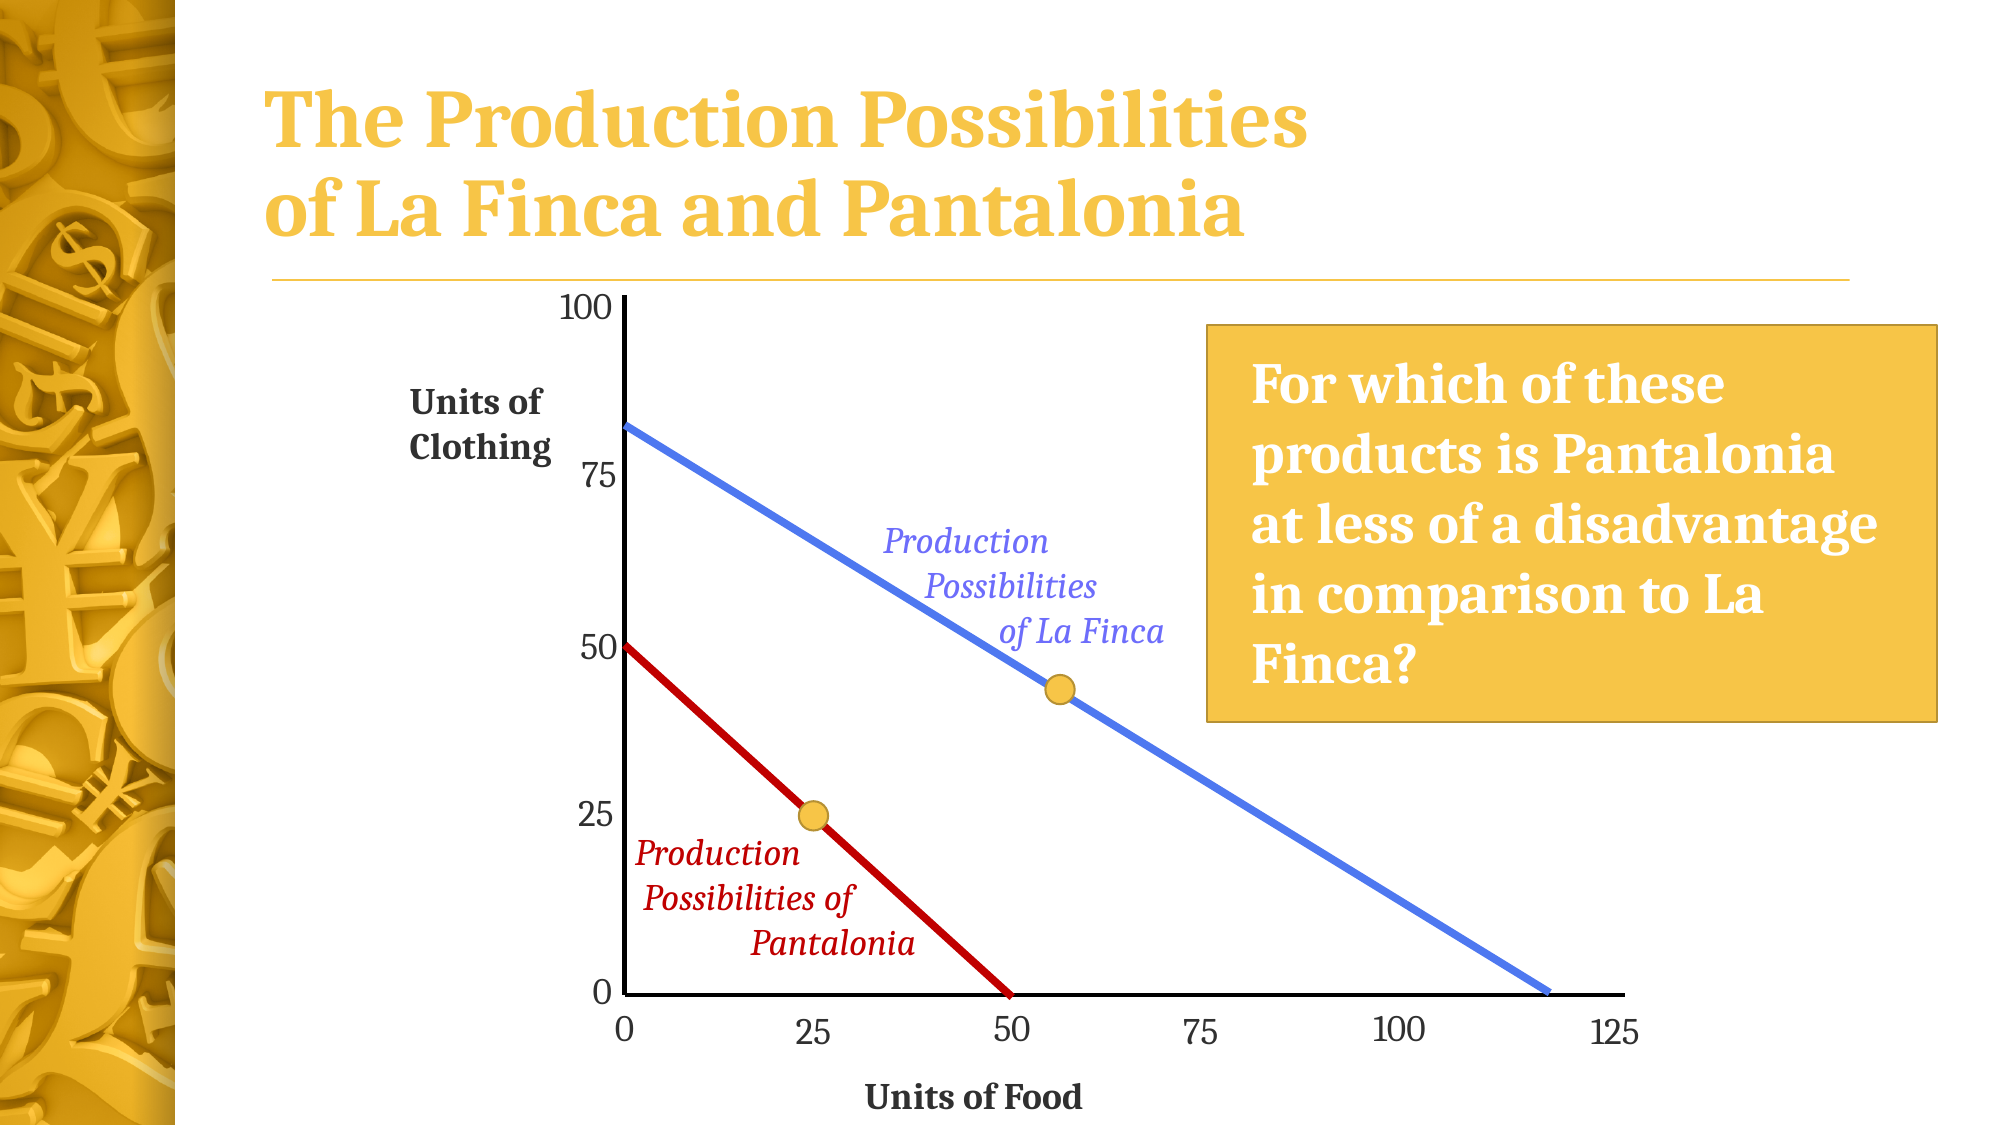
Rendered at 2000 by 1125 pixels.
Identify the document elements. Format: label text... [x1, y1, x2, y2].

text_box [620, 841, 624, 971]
text_box 25 [780, 1000, 847, 1060]
text_box 0 [600, 998, 650, 1057]
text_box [624, 993, 1013, 998]
text_box Units of Clothing [394, 369, 589, 475]
text_box For which of these products is Pantalonia at less of a disadvantage in comparison to La Finca? [1236, 337, 1913, 703]
title The Production Possibilities of La Finca and Pantalonia [249, 62, 1863, 263]
picture [0, 0, 175, 1125]
text_box 100 [545, 274, 628, 335]
text_box 50 [565, 614, 624, 675]
text_box 125 [1576, 1000, 1655, 1060]
text_box [1206, 324, 1938, 723]
text_box 100 [1358, 997, 1441, 1057]
text_box 75 [1168, 1000, 1234, 1060]
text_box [624, 424, 1550, 993]
text_box 0 [577, 959, 628, 1020]
text_box 75 [566, 443, 624, 503]
text_box Units of Food [849, 1064, 1296, 1125]
text_box 25 [563, 781, 624, 841]
text_box 50 [978, 997, 1046, 1057]
